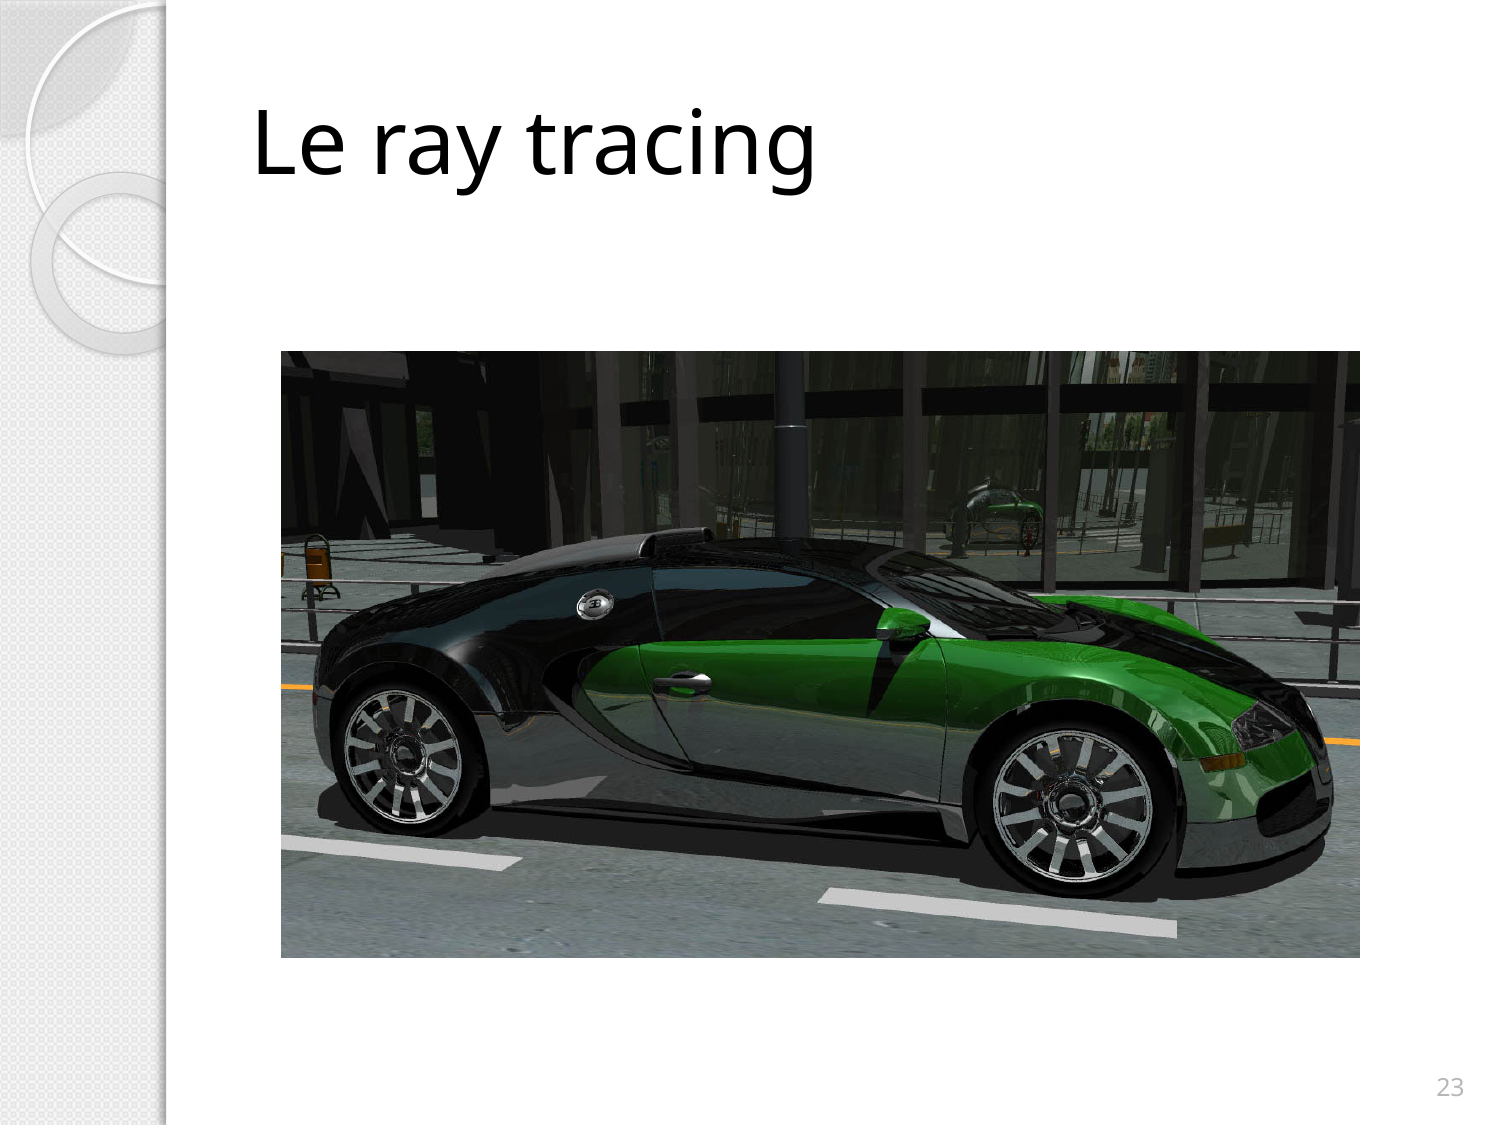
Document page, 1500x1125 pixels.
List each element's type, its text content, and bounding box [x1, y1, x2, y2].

title Le ray tracing [235, 45, 1466, 233]
slide_number 23 [1413, 1034, 1488, 1113]
picture [280, 351, 1360, 959]
